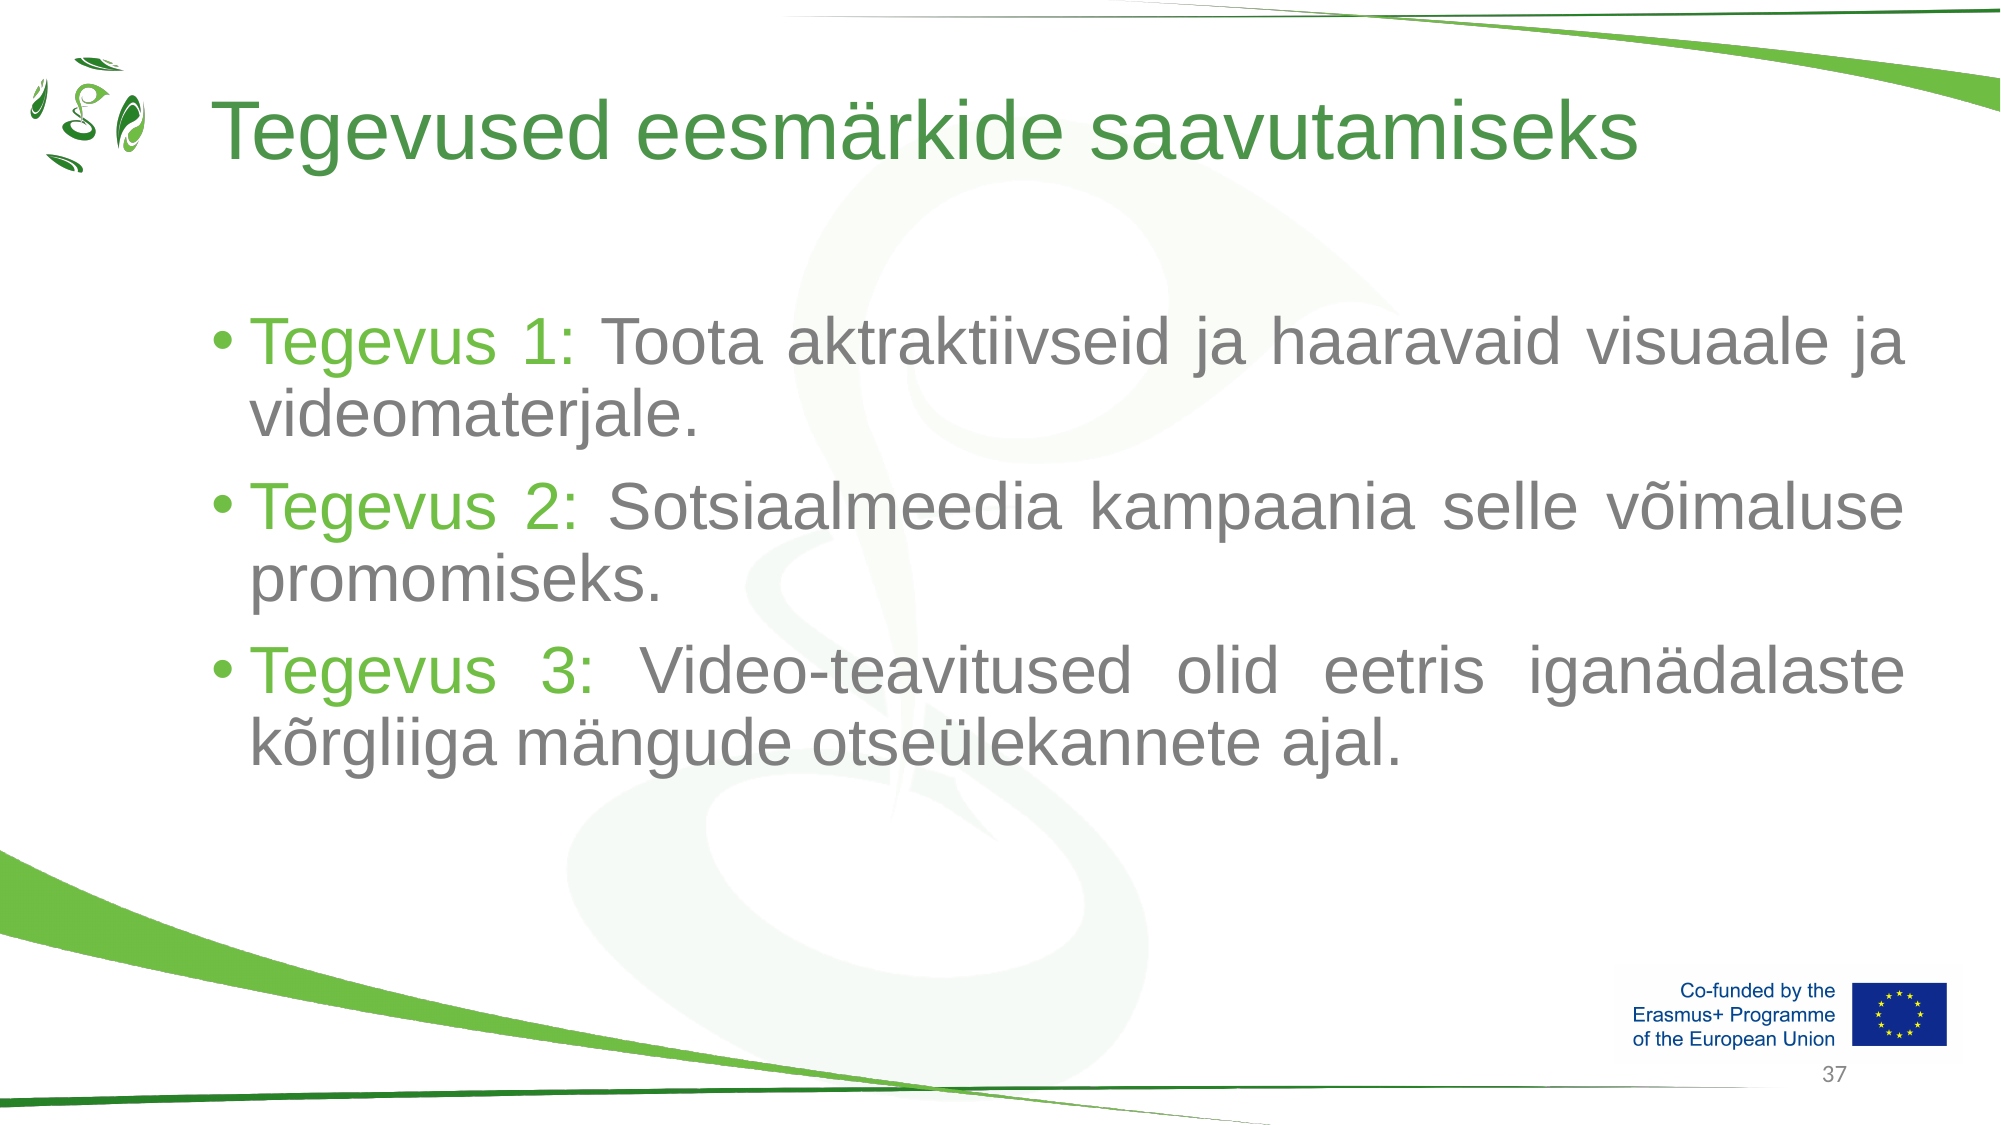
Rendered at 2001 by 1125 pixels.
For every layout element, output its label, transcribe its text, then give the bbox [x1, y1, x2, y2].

picture [0, 48, 177, 182]
title Tegevused eesmärkide saavutamiseks [195, 49, 1920, 217]
picture [780, 0, 2001, 115]
slide_number 37 [1412, 1042, 1863, 1103]
picture [0, 845, 1963, 1125]
list Tegevus 1: Toota aktraktiivseid ja haaravaid visuaale ja videomaterjale. Tegevus 2: Sotsiaalmeedia kampaania selle võimaluse promomiseks. Tegevus 3: Video-teavitused olid eetris iganädalaste kõrgliiga mängude otseülekannete ajal. [196, 299, 1922, 1014]
